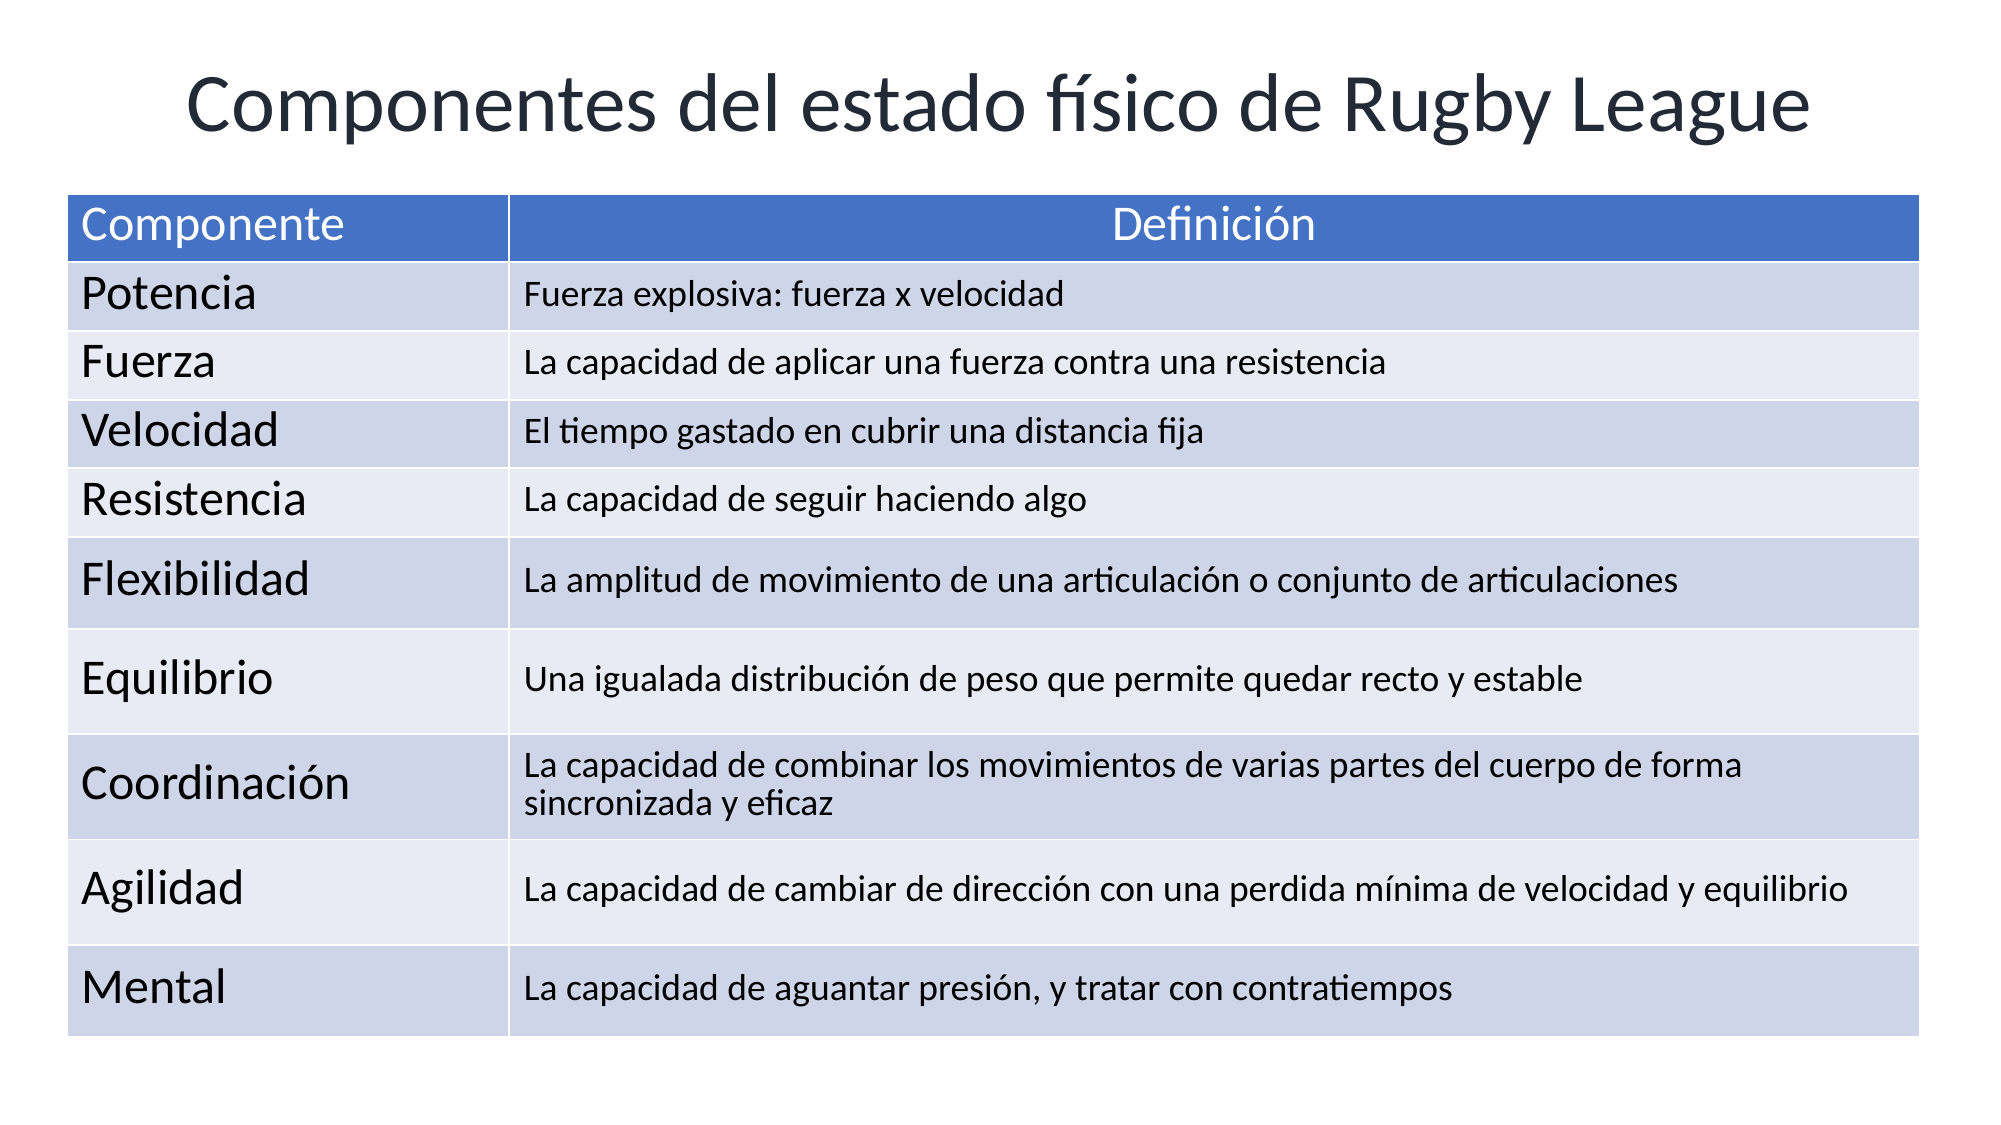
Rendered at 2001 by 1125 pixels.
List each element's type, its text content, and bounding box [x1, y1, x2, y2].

table_cell La capacidad de aplicar una fuerza contra una resistencia [510, 332, 1919, 399]
table_cell La capacidad de aguantar presión, y tratar con contratiempos [510, 946, 1919, 1036]
table_cell El tiempo gastado en cubrir una distancia fija [510, 401, 1919, 467]
table_cell La capacidad de cambiar de dirección con una perdida mínima de velocidad y equilibrio [510, 840, 1919, 944]
table_cell Una igualada distribución de peso que permite quedar recto y estable [510, 630, 1919, 733]
title Componentes del estado físico de Rugby League [0, 40, 2000, 228]
table_cell Agilidad [68, 840, 508, 944]
table_cell Velocidad [68, 401, 508, 467]
table_cell Flexibilidad [68, 538, 508, 628]
table_header Componente [68, 195, 508, 261]
table_cell La capacidad de combinar los movimientos de varias partes del cuerpo de forma sincronizada y eficaz [510, 735, 1919, 839]
table_cell Coordinación [68, 735, 508, 839]
table_cell La amplitud de movimiento de una articulación o conjunto de articulaciones [510, 538, 1919, 628]
table_cell Resistencia [68, 469, 508, 536]
table_cell La capacidad de seguir haciendo algo [510, 469, 1919, 536]
table_cell Fuerza explosiva: fuerza x velocidad [510, 263, 1919, 330]
table_cell Equilibrio [68, 630, 508, 733]
table_cell Potencia [68, 263, 508, 330]
table_cell Mental [68, 946, 508, 1036]
table_header Definición [510, 195, 1919, 261]
table_cell Fuerza [68, 332, 508, 399]
